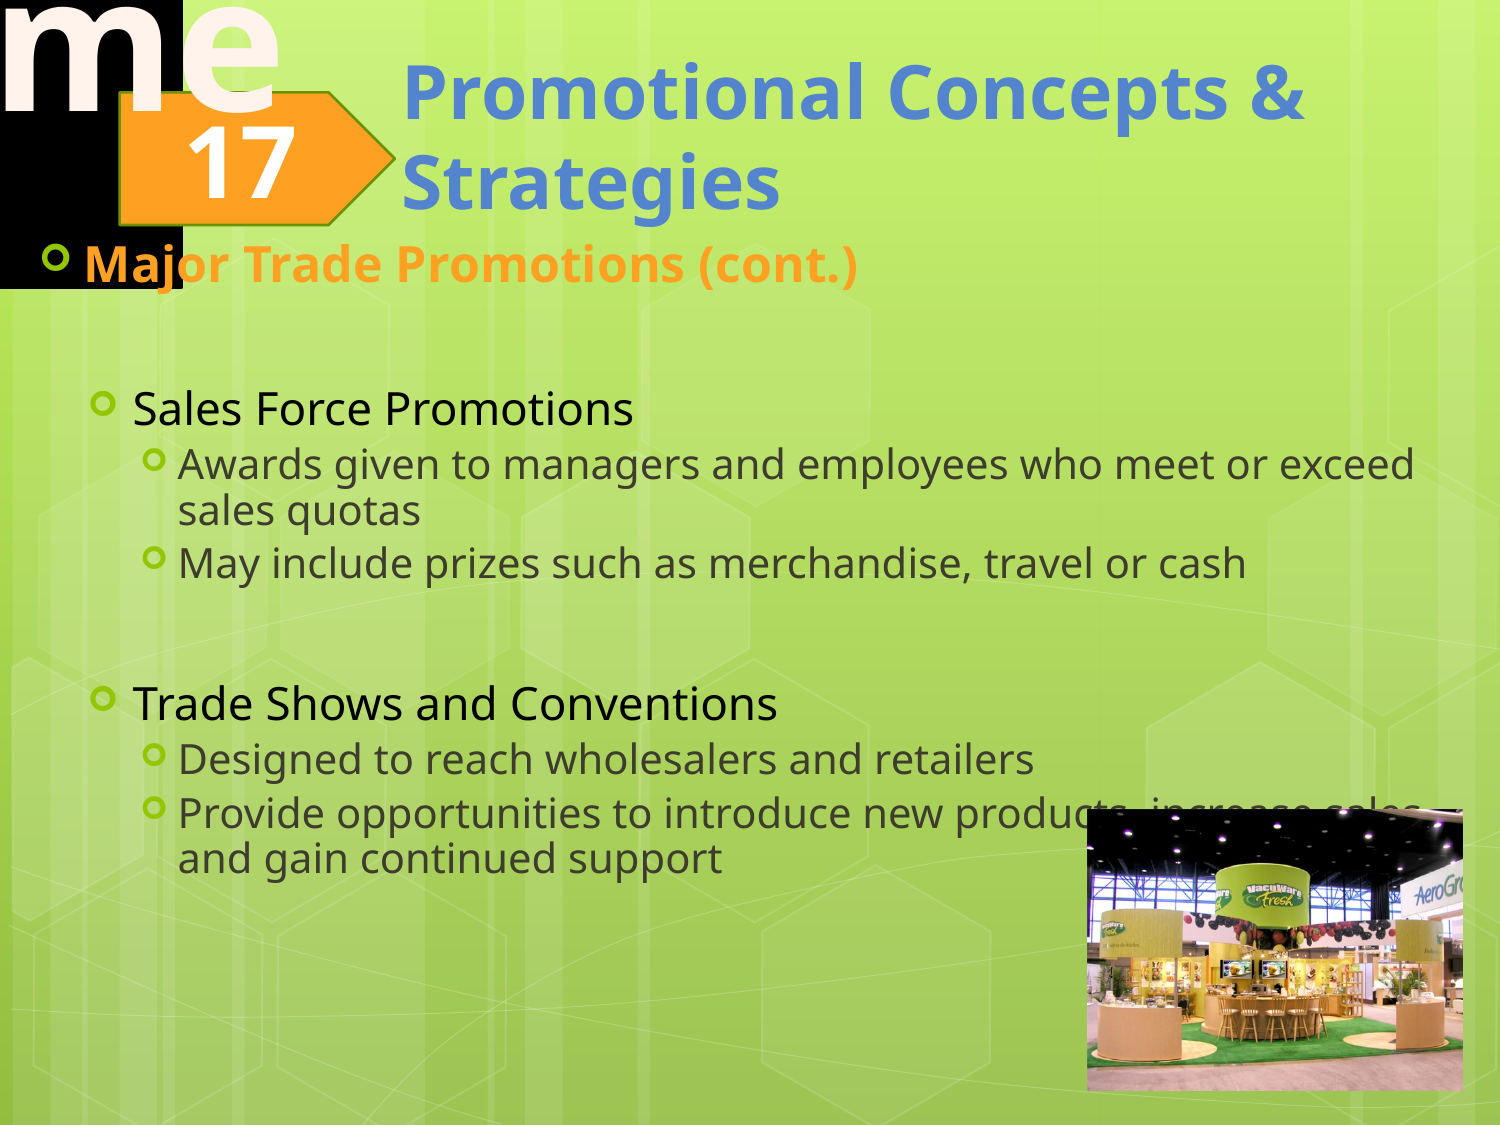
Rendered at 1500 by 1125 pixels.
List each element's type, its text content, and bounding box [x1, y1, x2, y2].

list Major Trade Promotions (cont.) Sales Force Promotions Awards given to managers and employees who meet or exceed sales quotas May include prizes such as merchandise, travel or cash Trade Shows and Conventions Designed to reach wholesalers and retailers Provide opportunities to introduce new products, increase sales and gain continued support [12, 224, 1476, 1110]
picture [1087, 809, 1463, 1091]
